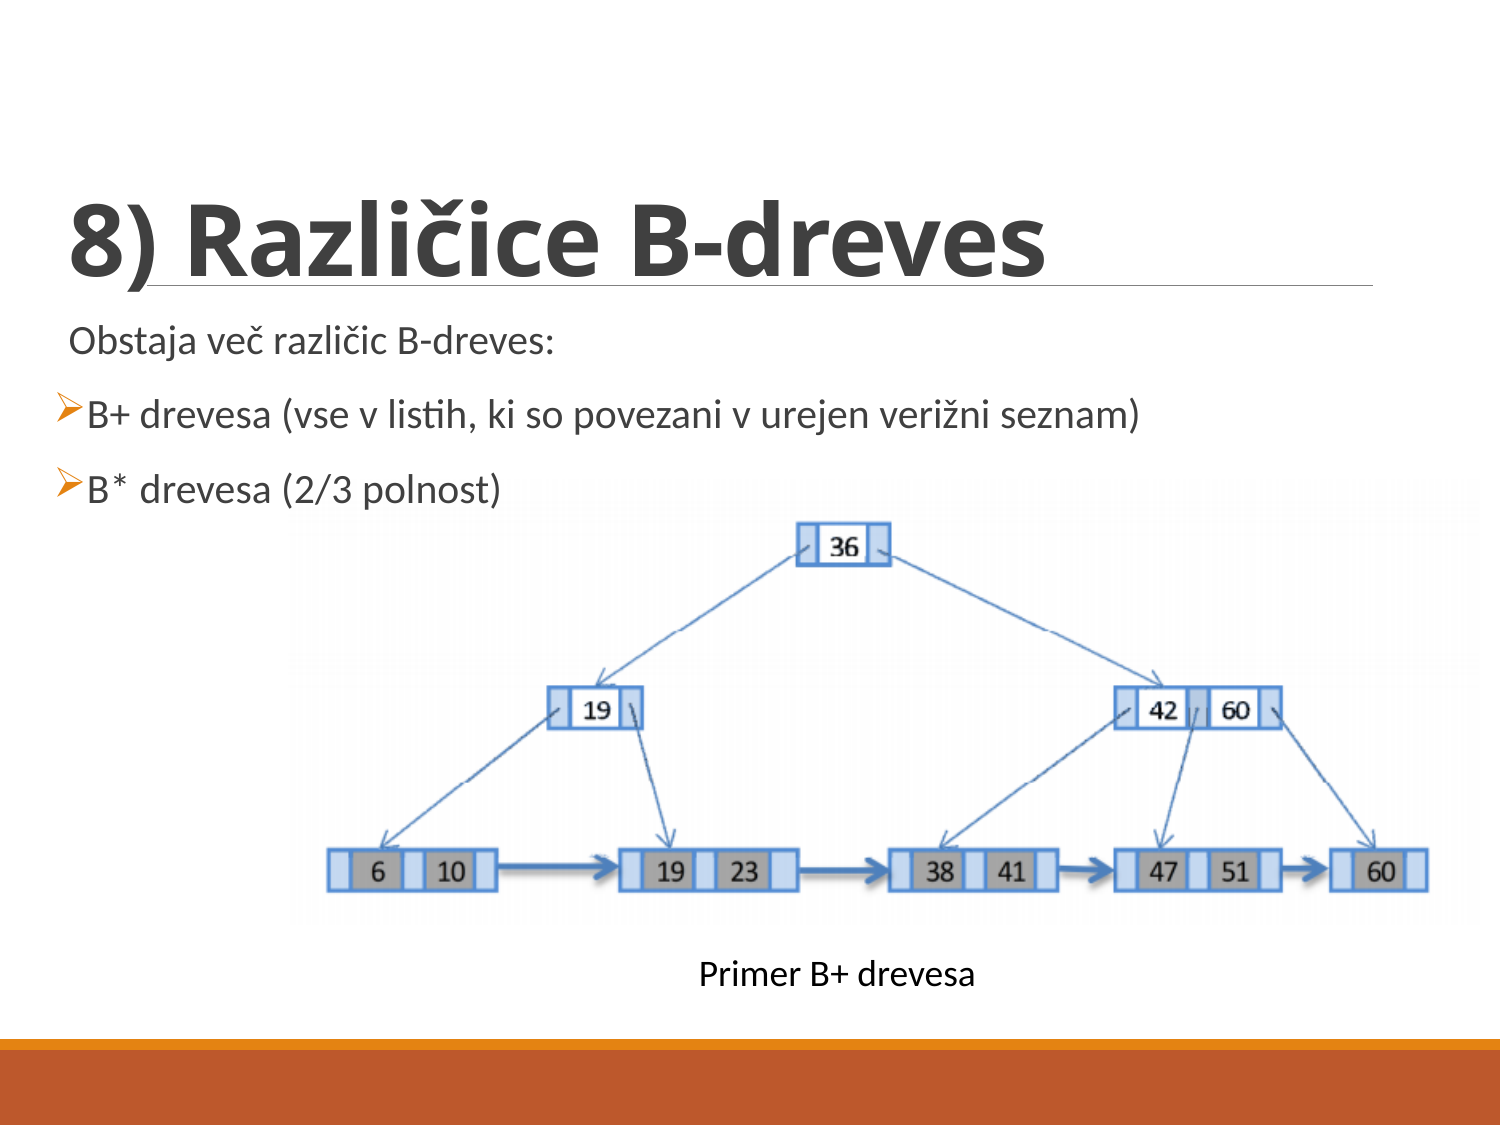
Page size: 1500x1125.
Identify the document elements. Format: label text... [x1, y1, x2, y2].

picture [288, 466, 1486, 926]
text_box Primer B+ drevesa [684, 941, 1187, 1002]
title 8) Različice B-dreves [53, 125, 1292, 305]
list Obstaja več različic B-dreves: B+ drevesa (vse v listih, ki so povezani v urejen verižni seznam) B* drevesa (2/3 polnost) [53, 311, 1292, 807]
